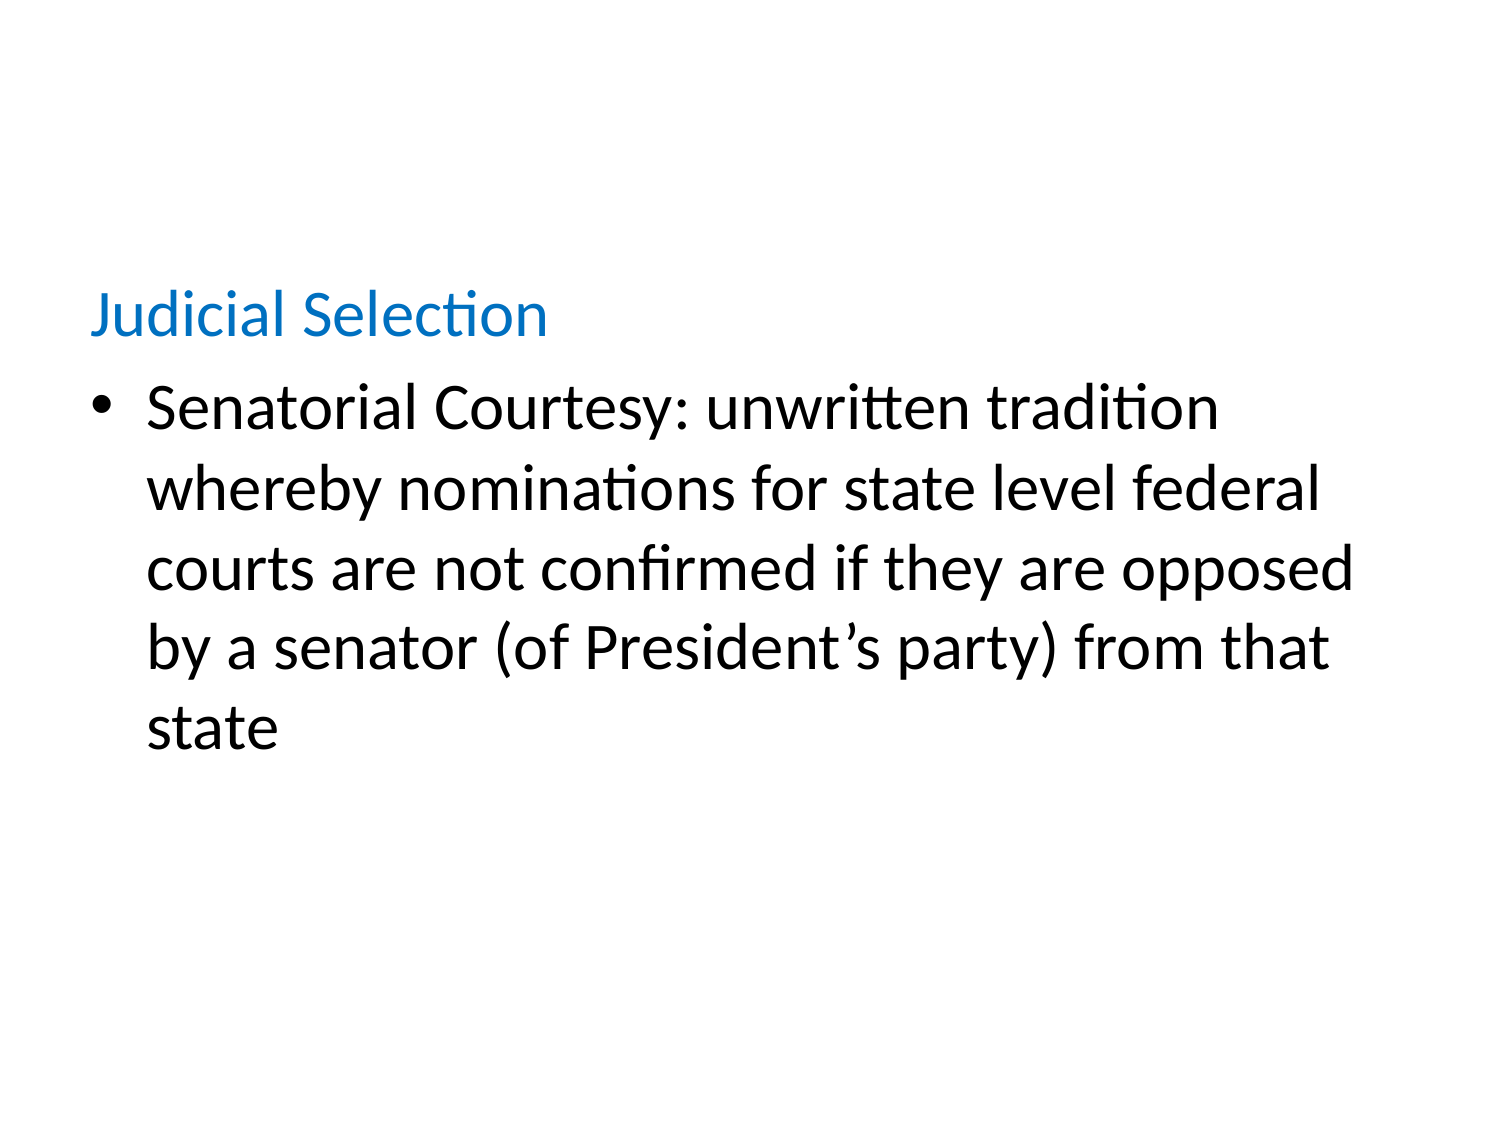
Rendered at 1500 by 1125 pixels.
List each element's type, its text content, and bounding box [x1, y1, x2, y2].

list Judicial Selection Senatorial Courtesy: unwritten tradition whereby nominations for state level federal courts are not confirmed if they are opposed by a senator (of President’s party) from that state [75, 262, 1425, 1005]
